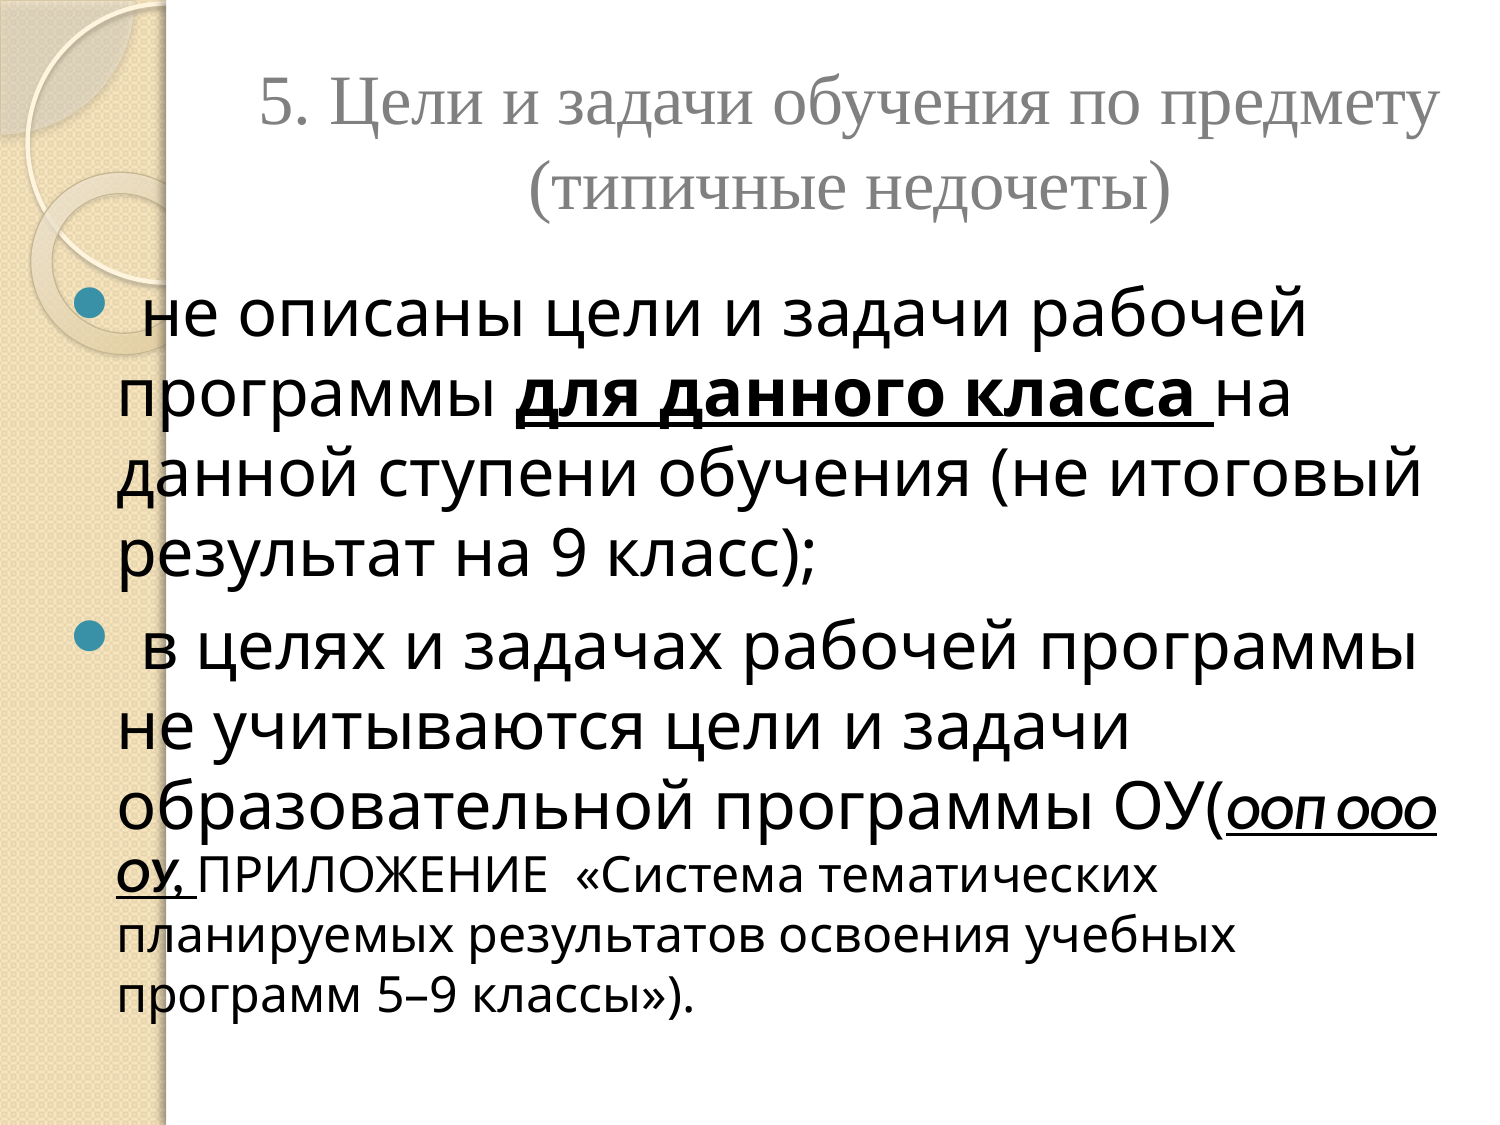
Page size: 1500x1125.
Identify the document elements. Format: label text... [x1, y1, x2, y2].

title 5. Цели и задачи обучения по предмету (типичные недочеты) [235, 45, 1466, 233]
list не описаны цели и задачи рабочей программы для данного класса на данной ступени обучения (не итоговый результат на 9 класс); в целях и задачах рабочей программы не учитываются цели и задачи образовательной программы ОУ(ООП ООО ОУ, ПРИЛОЖЕНИЕ «Система тематических планируемых результатов освоения учебных программ 5–9 классы»). [41, 262, 1459, 1094]
